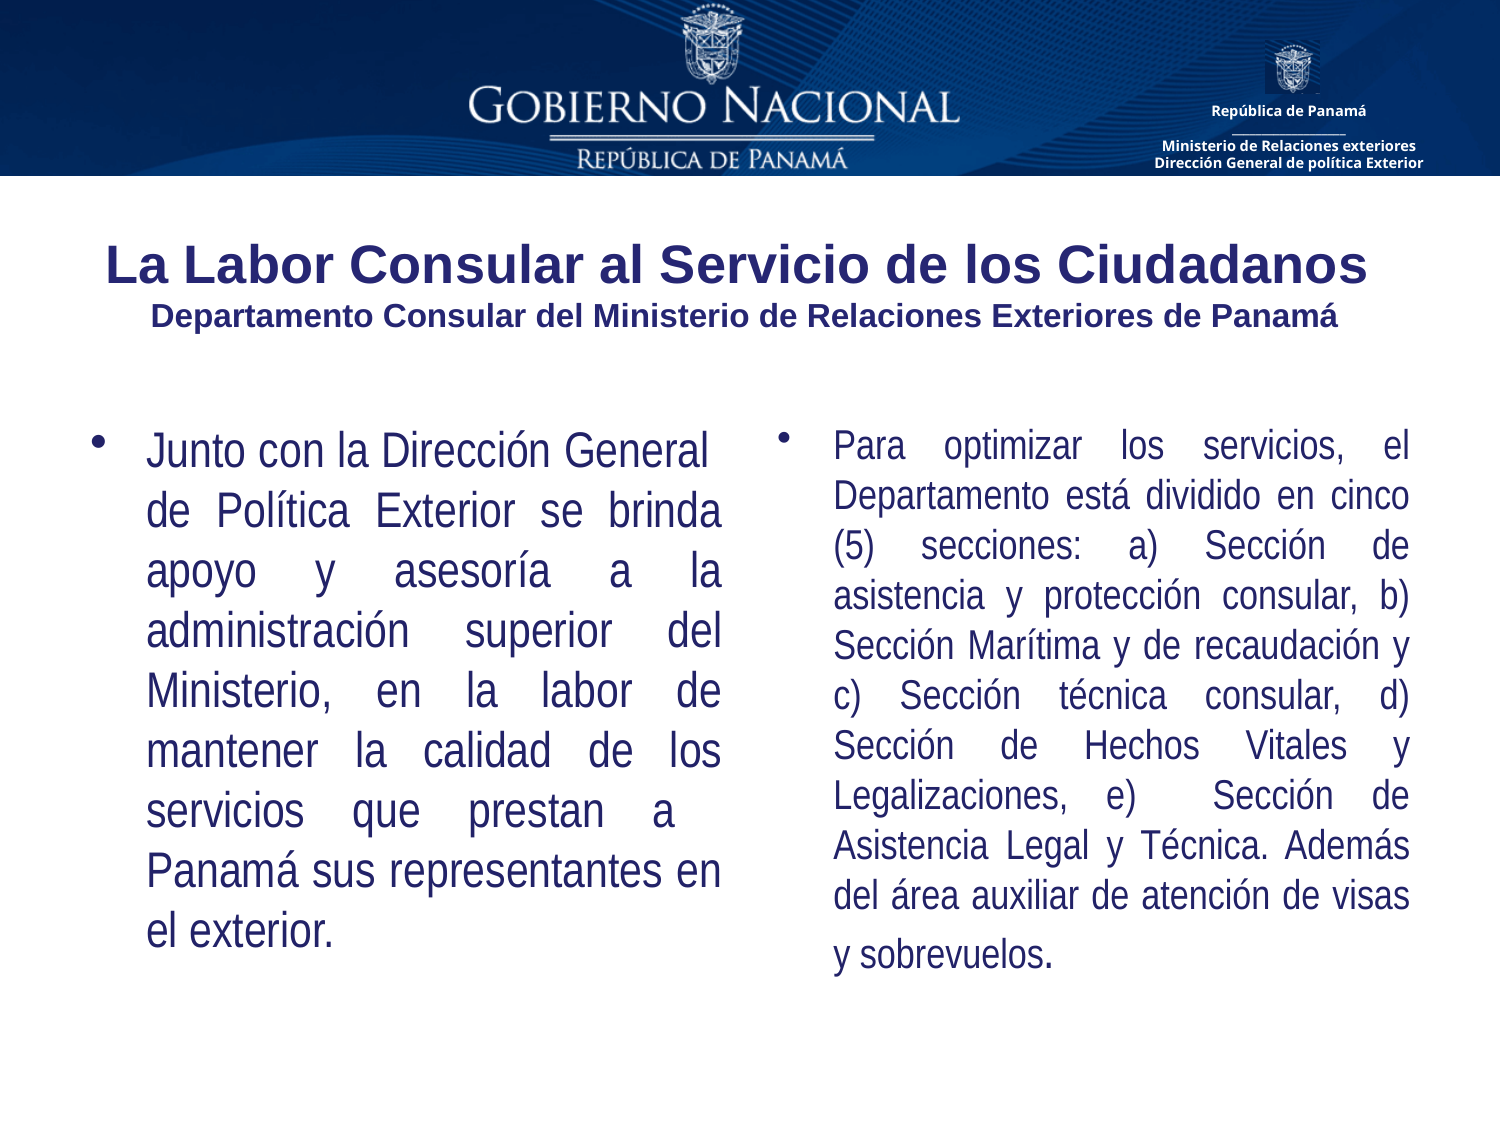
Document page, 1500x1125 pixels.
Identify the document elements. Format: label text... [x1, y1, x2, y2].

list Junto con la Dirección General de Política Exterior se brinda apoyo y asesoría a la administración superior del Ministerio, en la labor de mantener la calidad de los servicios que prestan a Panamá sus representantes en el exterior. [74, 410, 738, 1059]
list Para optimizar los servicios, el Departamento está dividido en cinco (5) secciones: a) Sección de asistencia y protección consular, b) Sección Marítima y de recaudación y c) Sección técnica consular, d) Sección de Hechos Vitales y Legalizaciones, e) Sección de Asistencia Legal y Técnica. Además del área auxiliar de atención de visas y sobrevuelos. [761, 410, 1426, 1059]
title La Labor Consular al Servicio de los Ciudadanos Departamento Consular del Ministerio de Relaciones Exteriores de Panamá [70, 160, 1421, 349]
picture [0, 0, 1500, 176]
